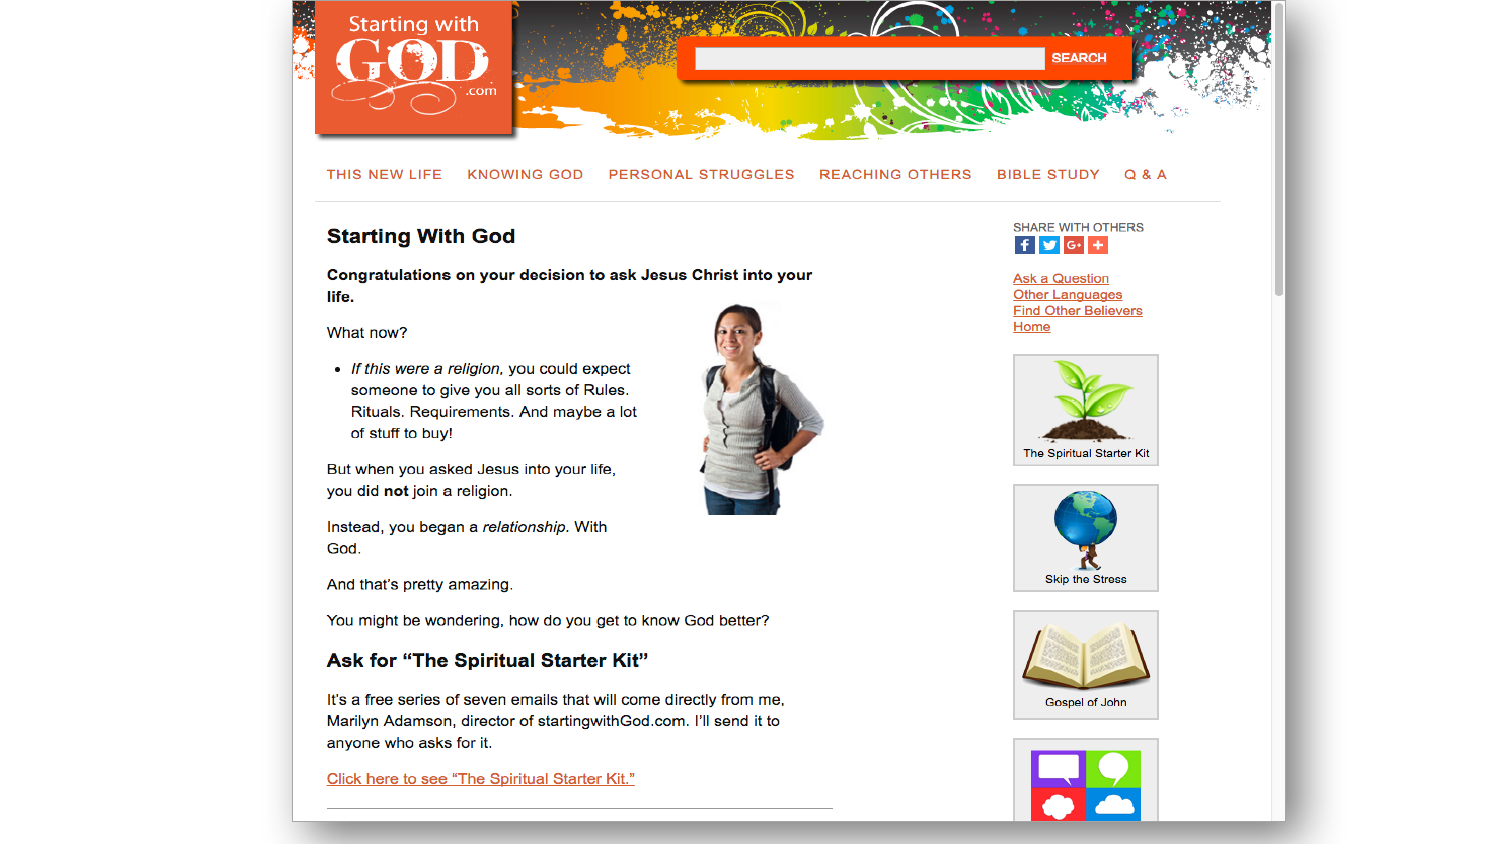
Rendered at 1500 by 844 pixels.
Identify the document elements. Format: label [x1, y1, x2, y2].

picture [291, 0, 1286, 822]
